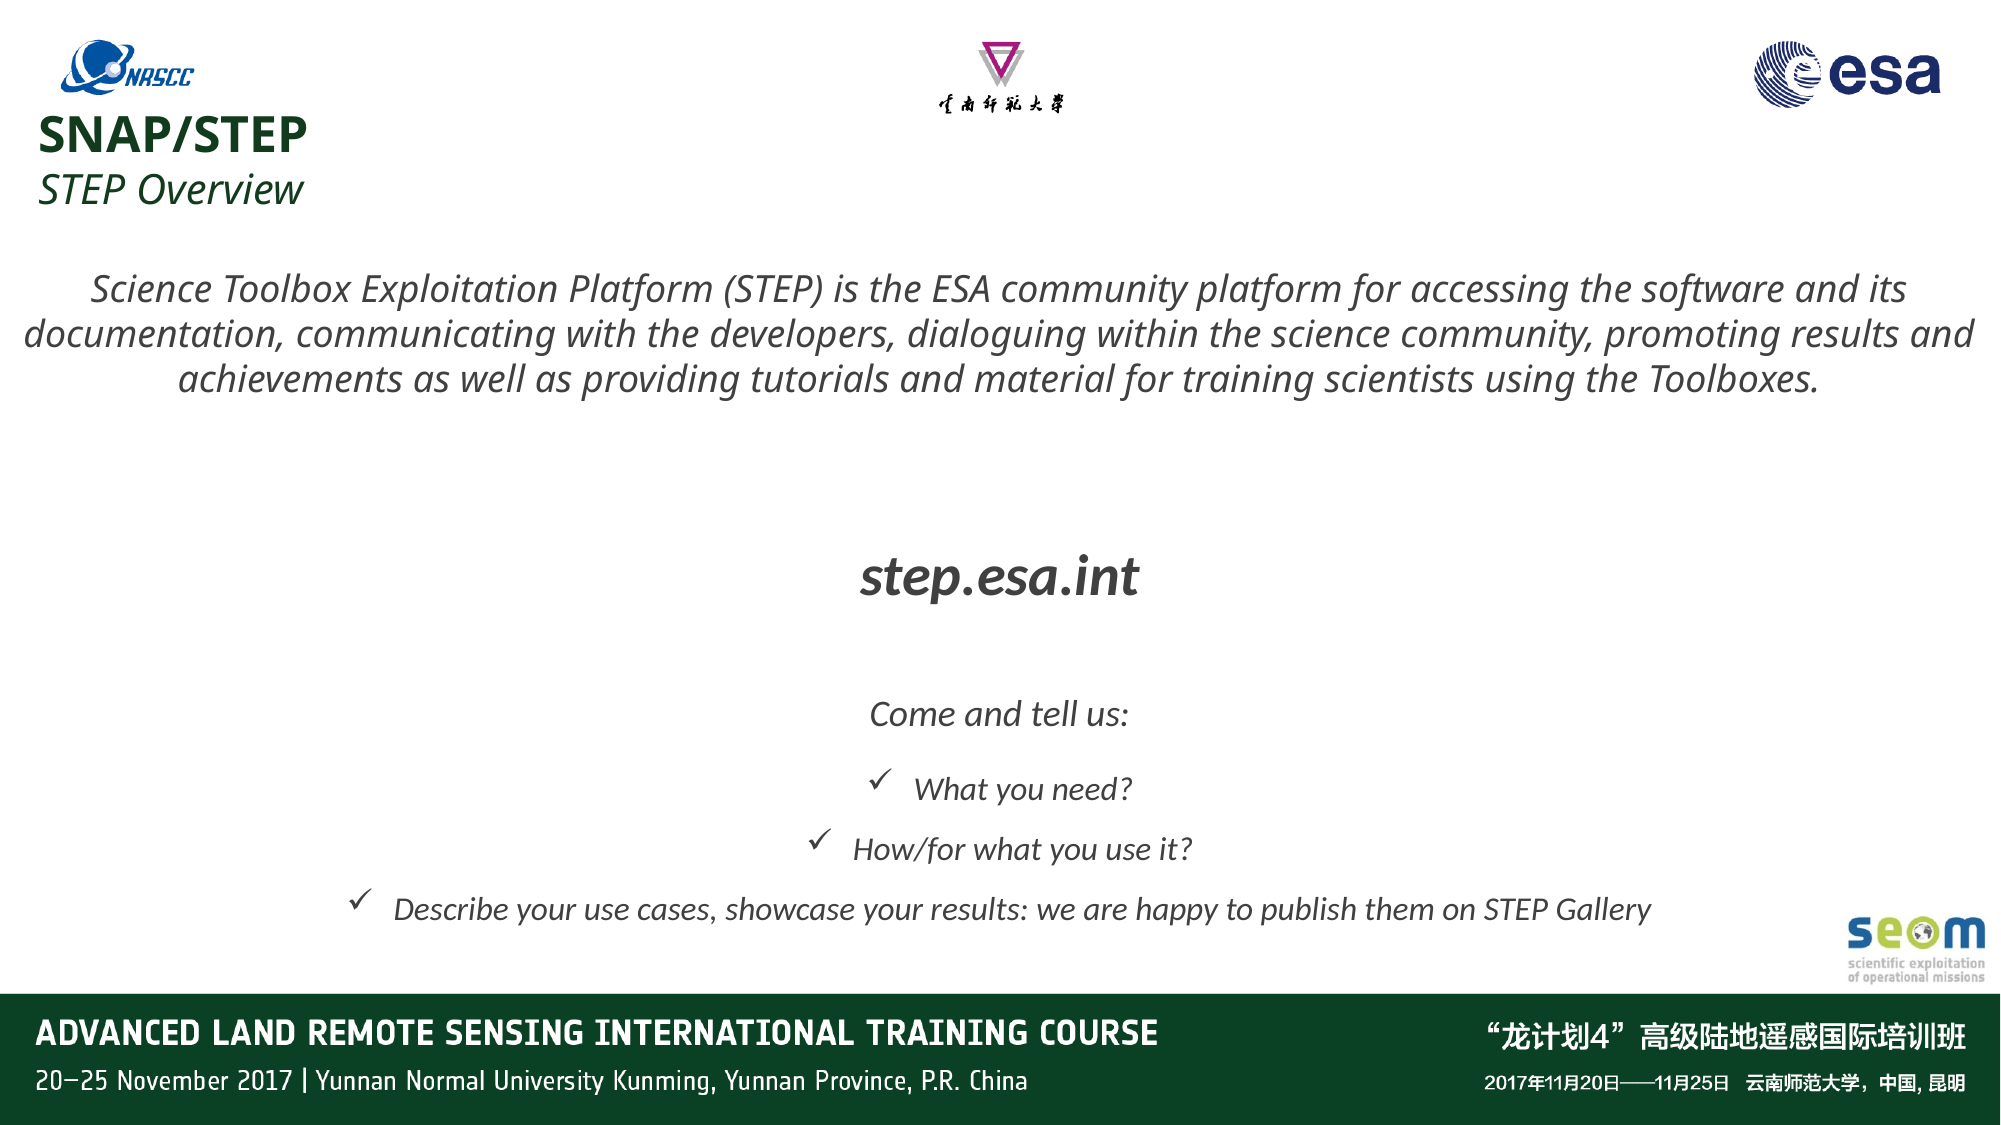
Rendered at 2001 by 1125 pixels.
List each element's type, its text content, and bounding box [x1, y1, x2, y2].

text_box SNAP/STEP STEP Overview [23, 99, 1201, 216]
text_box Come and tell us: What you need? How/for what you use it? Describe your use cases, showcase your results: we are happy to publish them on STEP Gallery [0, 681, 2000, 934]
text_box Science Toolbox Exploitation Platform (STEP) is the ESA community platform for accessing the software and its documentation, communicating with the developers, dialoguing within the science community, promoting results and achievements as well as providing tutorials and material for training scientists using the Toolboxes. [0, 258, 2000, 483]
text_box step.esa.int [0, 529, 2000, 615]
picture [0, 0, 2001, 1125]
